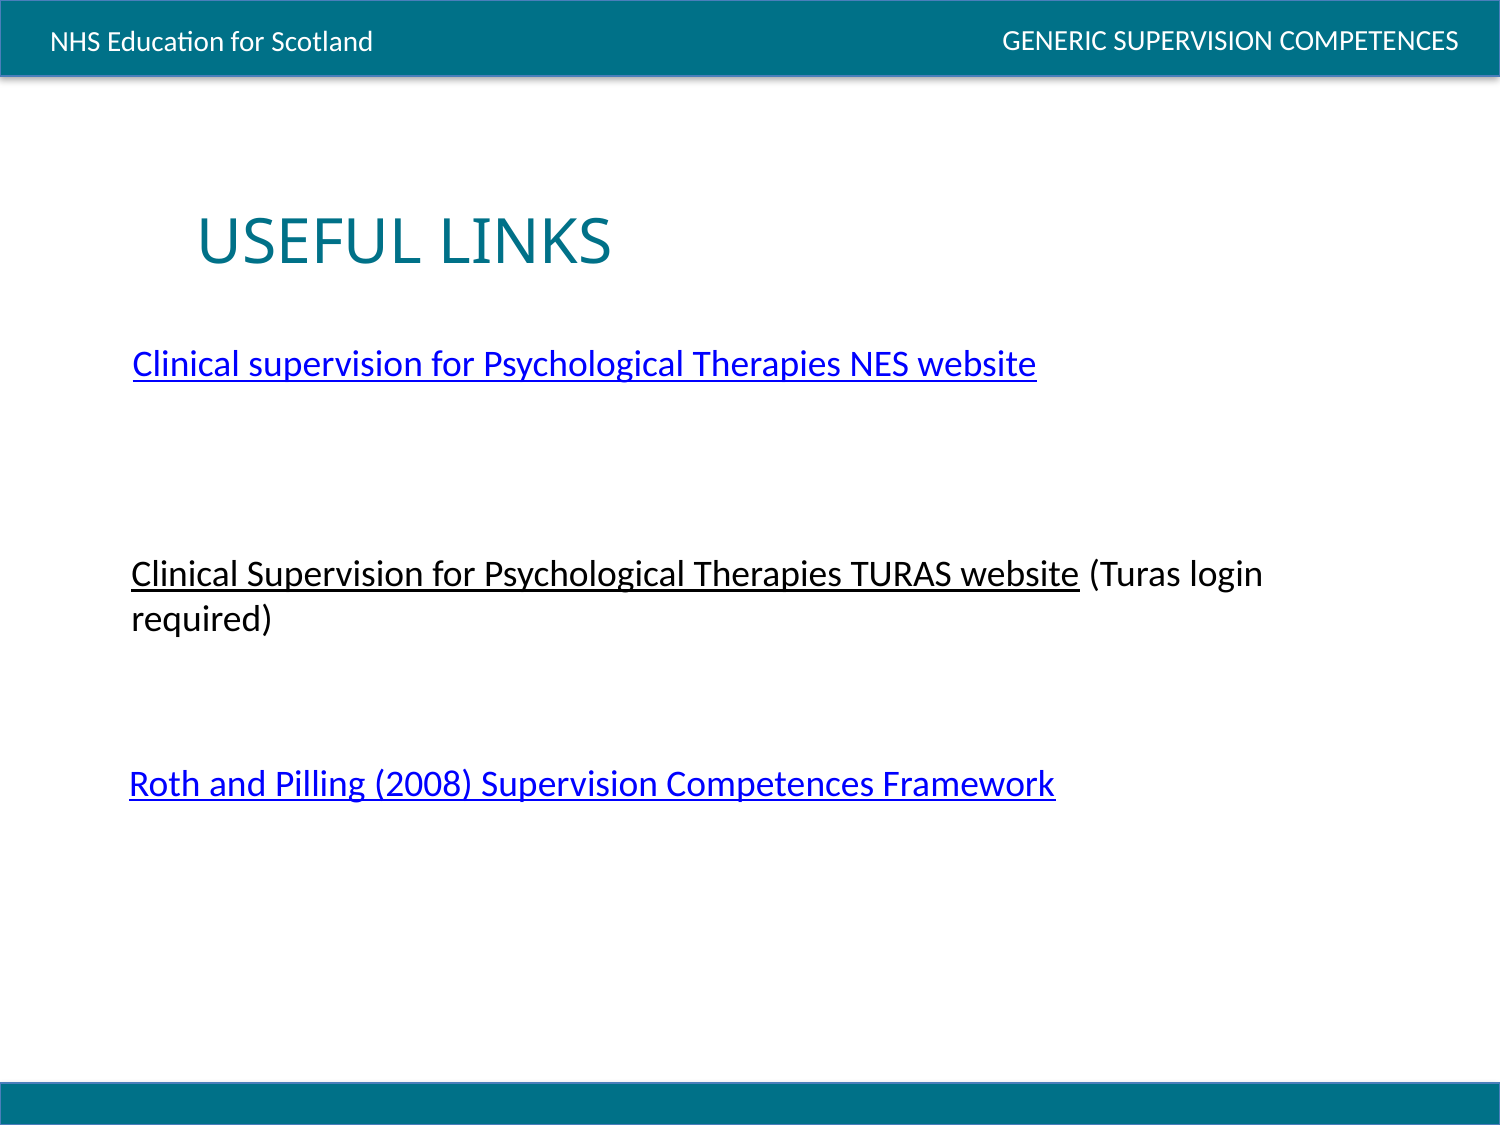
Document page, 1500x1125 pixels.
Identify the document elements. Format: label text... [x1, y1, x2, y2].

title USEFUL LINKS [181, 144, 1425, 332]
text_box Clinical supervision for Psychological Therapies NES website [117, 331, 1412, 392]
text_box Clinical Supervision for Psychological Therapies TURAS website (Turas login required) [116, 541, 1384, 647]
text_box Roth and Pilling (2008) Supervision Competences Framework [114, 751, 1384, 857]
